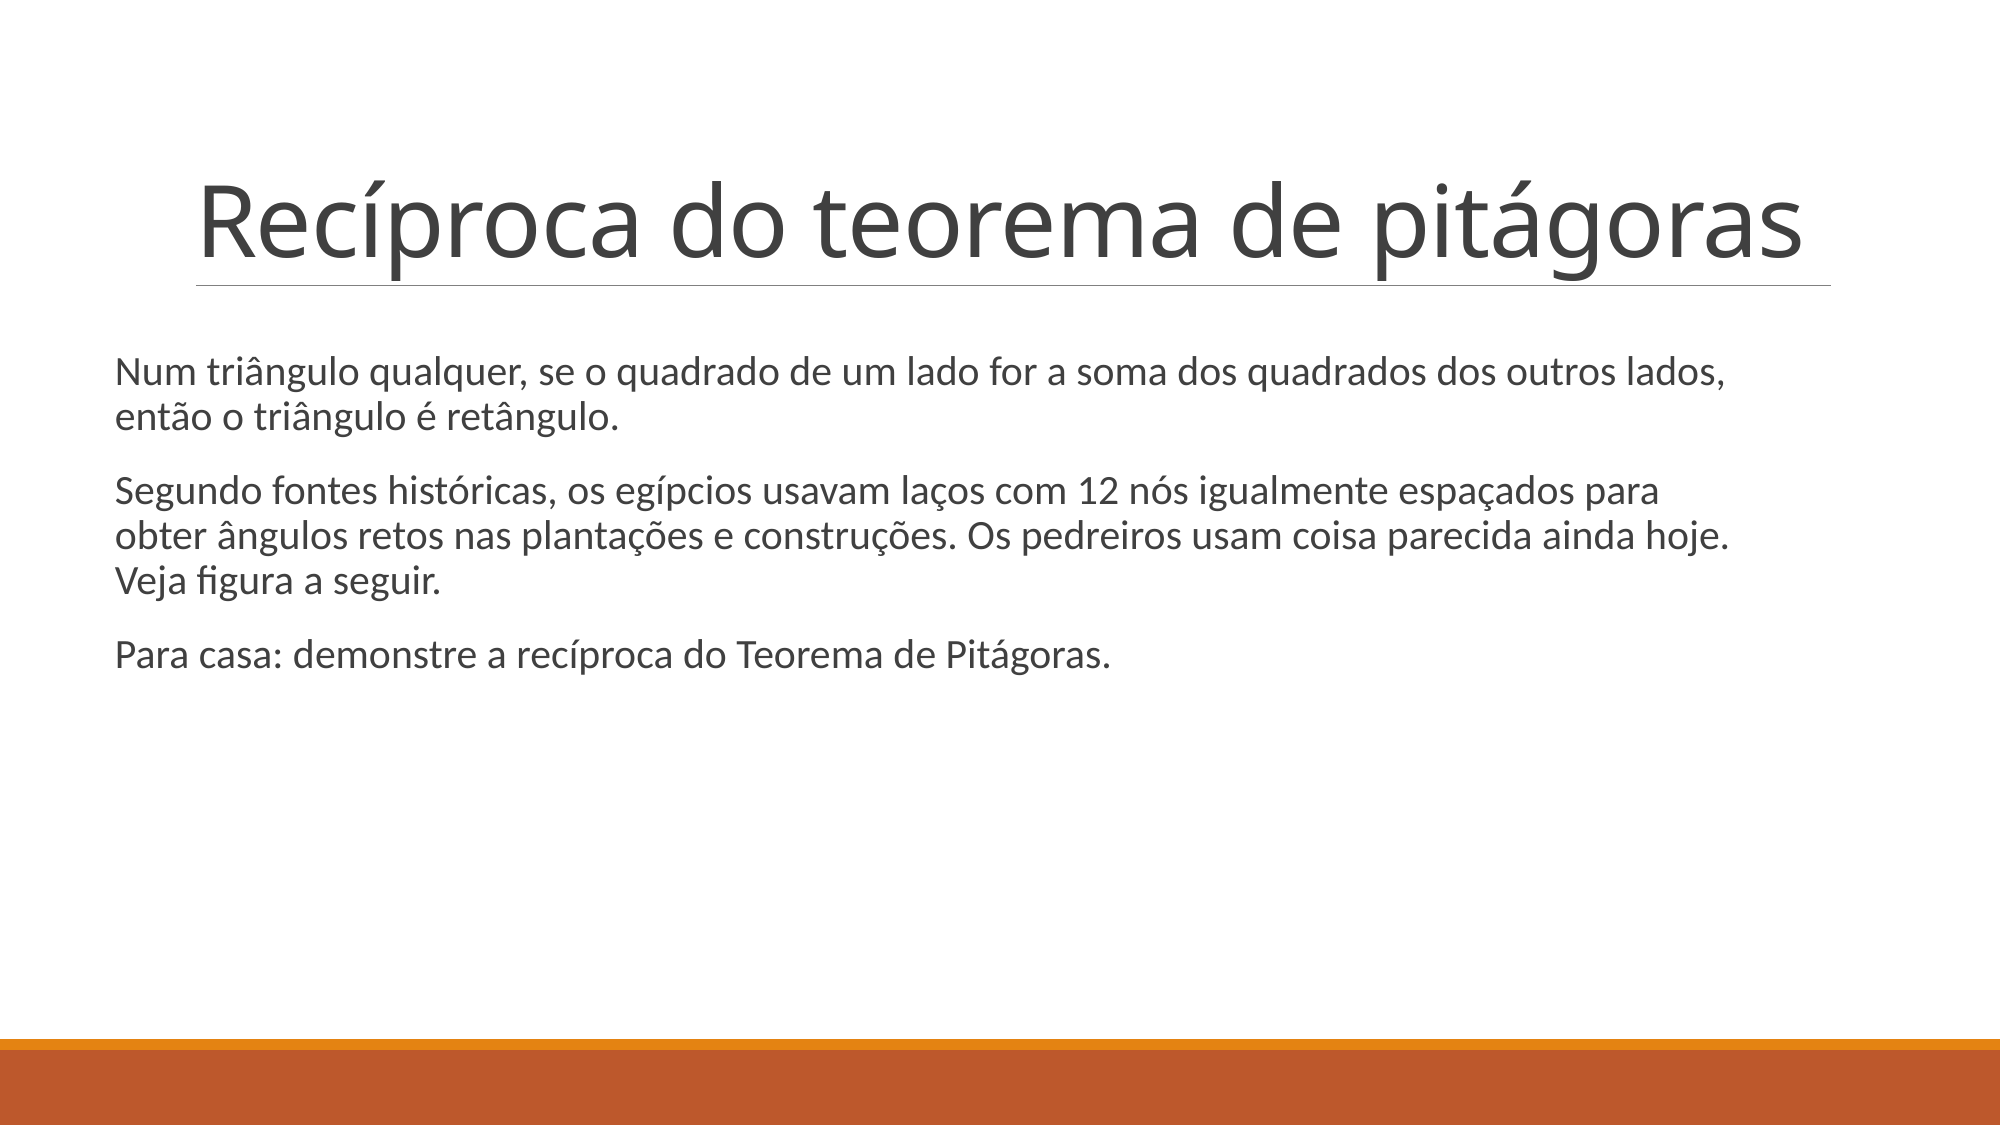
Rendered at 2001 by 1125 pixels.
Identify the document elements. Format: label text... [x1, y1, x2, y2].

title Recíproca do teorema de pitágoras [180, 47, 1830, 285]
list Num triângulo qualquer, se o quadrado de um lado for a soma dos quadrados dos outros lados, então o triângulo é retângulo. Segundo fontes históricas, os egípcios usavam laços com 12 nós igualmente espaçados para obter ângulos retos nas plantações e construções. Os pedreiros usam coisa parecida ainda hoje. Veja figura a seguir. Para casa: demonstre a recíproca do Teorema de Pitágoras. [99, 262, 1734, 1062]
